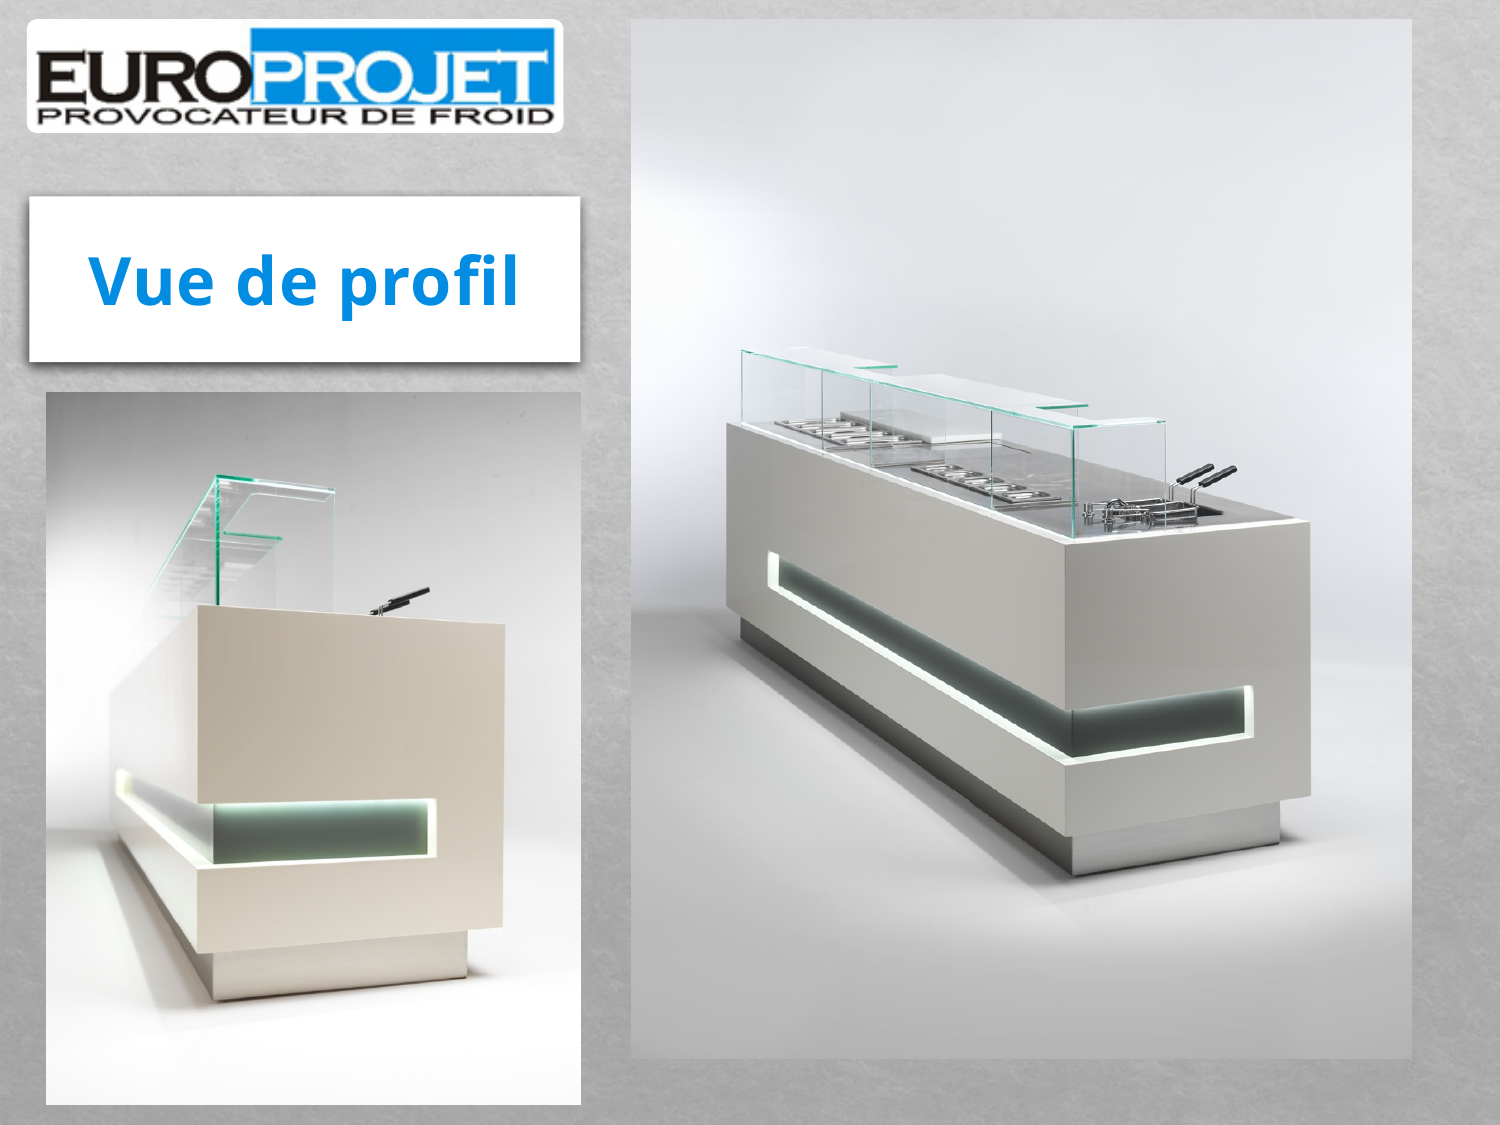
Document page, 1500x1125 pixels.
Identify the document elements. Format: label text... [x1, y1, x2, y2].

picture [631, 18, 1412, 1059]
picture [46, 391, 581, 1105]
picture [26, 18, 564, 134]
text_box Vue de profil [29, 196, 581, 363]
